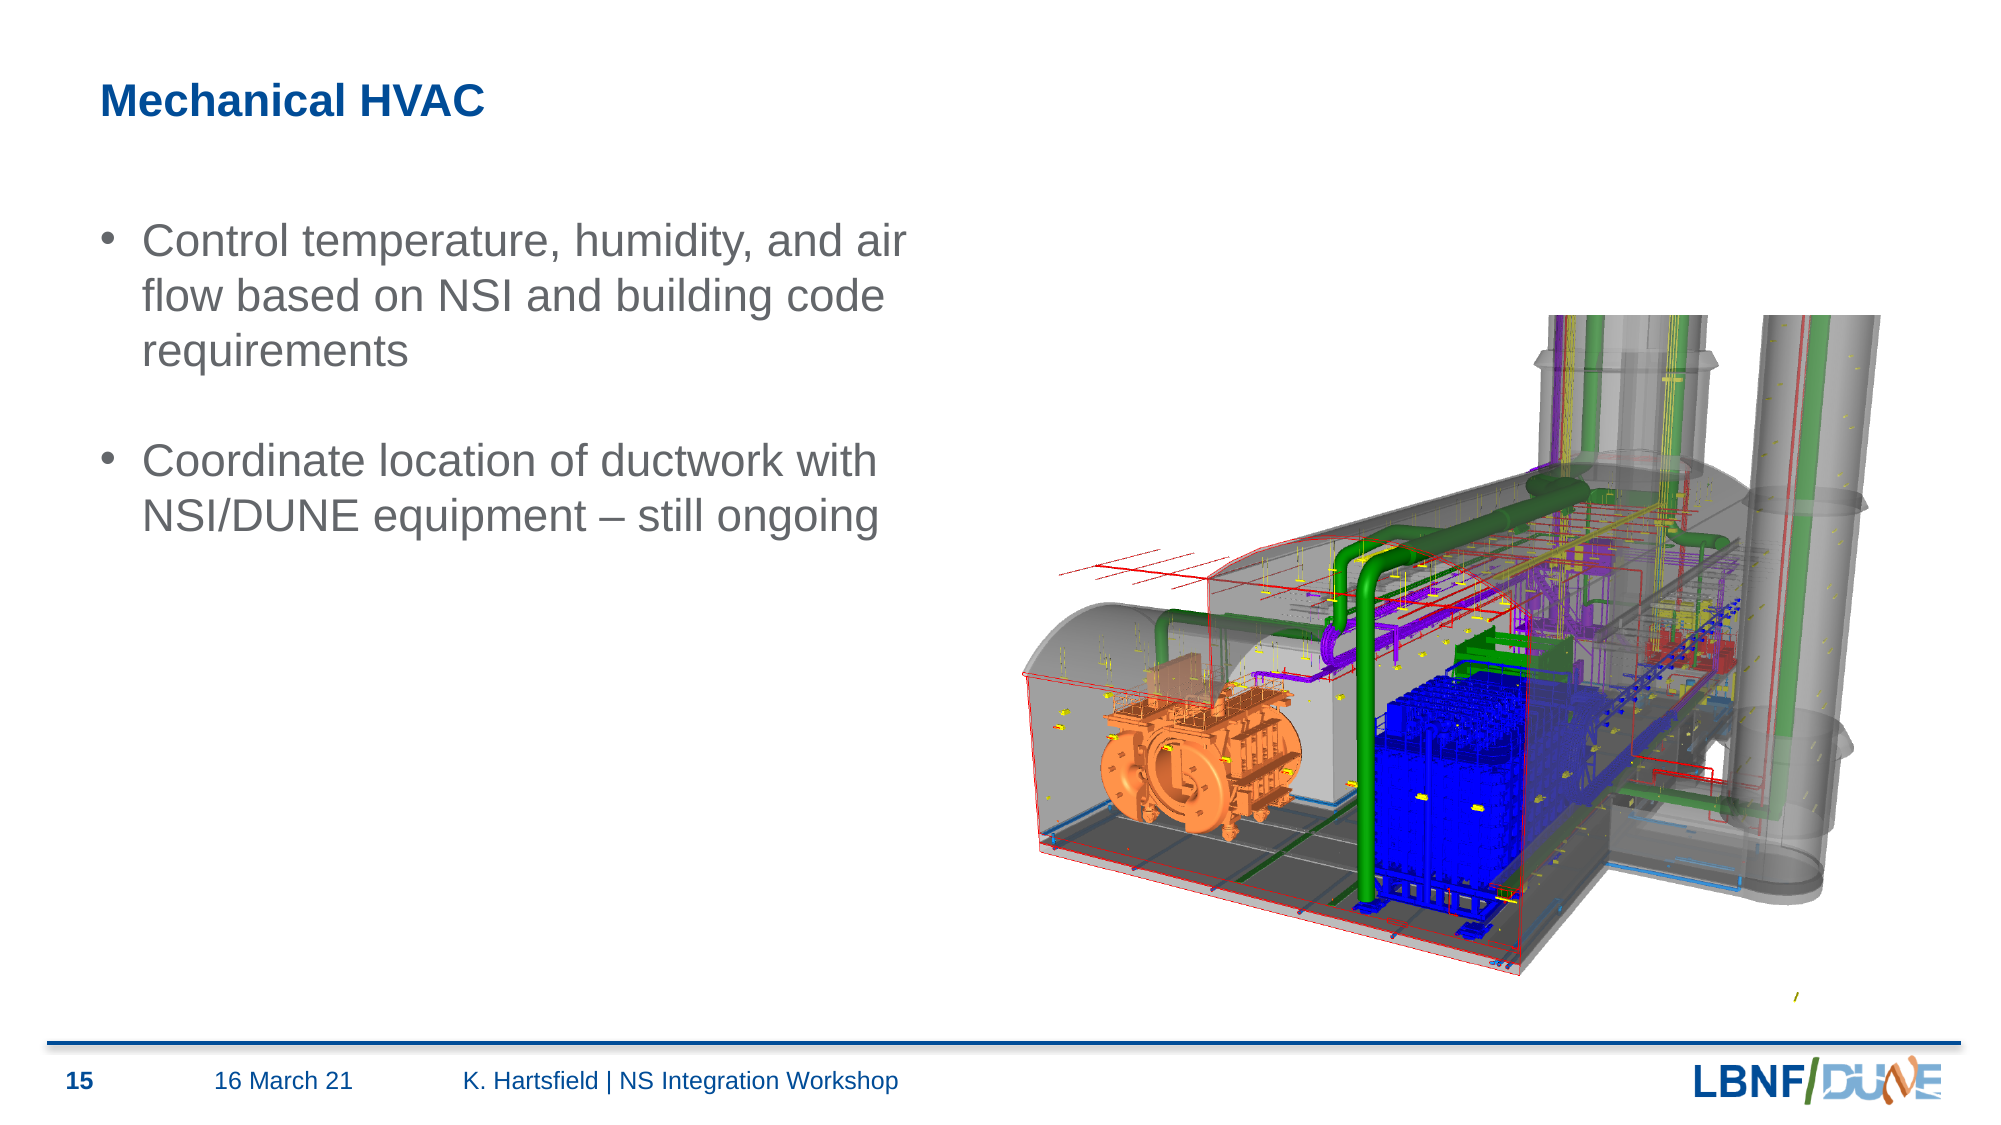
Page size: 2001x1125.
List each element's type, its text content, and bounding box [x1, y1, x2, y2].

list Control temperature, humidity, and air flow based on NSI and building code requirements Coordinate location of ductwork with NSI/DUNE equipment – still ongoing [99, 203, 975, 999]
footer K. Hartsfield | NS Integration Workshop [462, 1064, 1666, 1096]
slide_number 15 [65, 1064, 181, 1096]
title Mechanical HVAC [99, 70, 1914, 161]
picture [966, 315, 1901, 1011]
picture [1691, 1053, 1941, 1106]
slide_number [214, 1064, 437, 1096]
